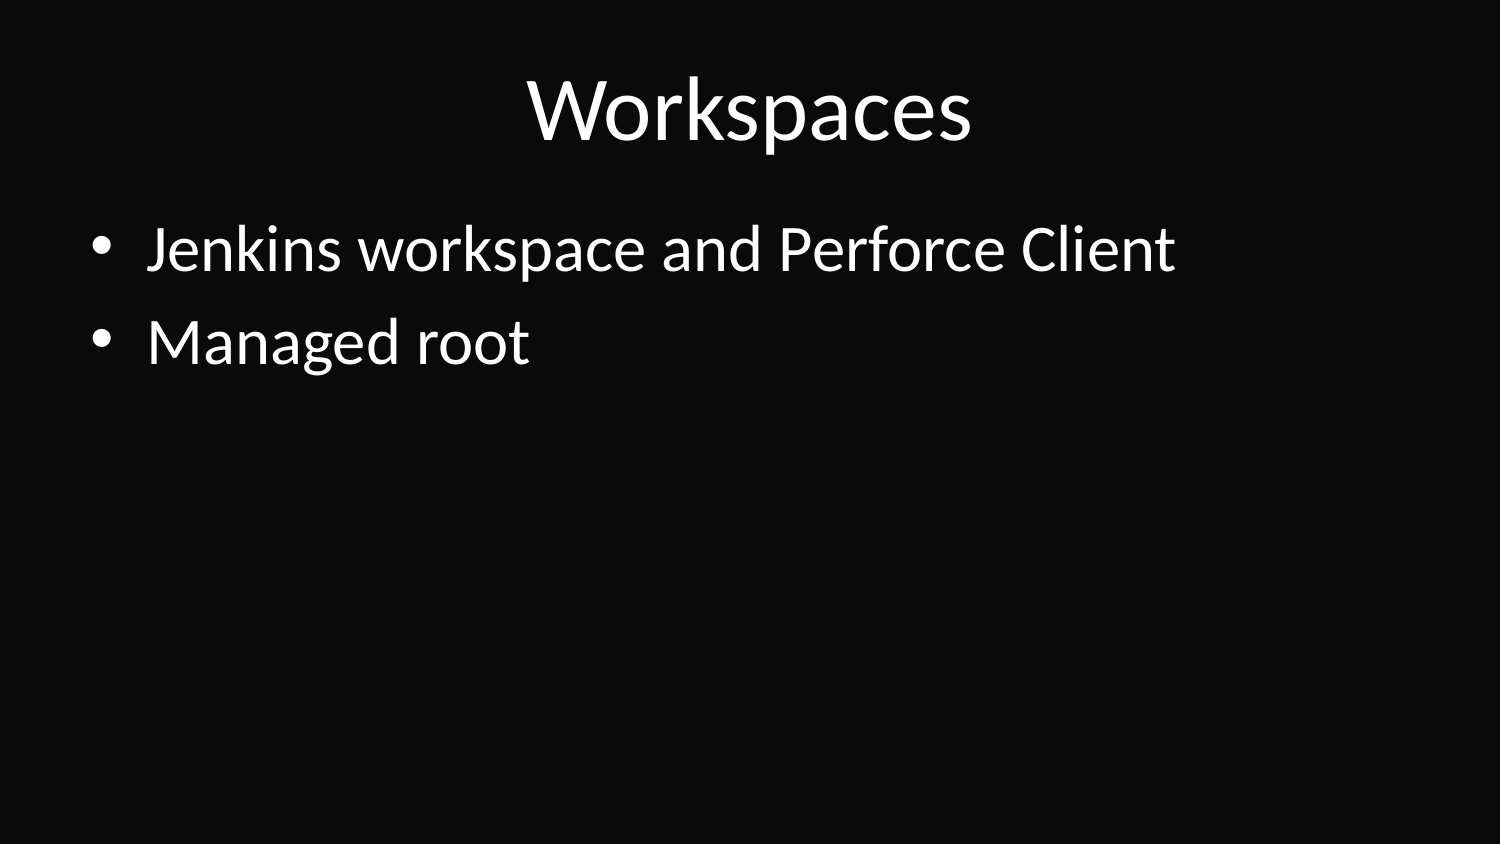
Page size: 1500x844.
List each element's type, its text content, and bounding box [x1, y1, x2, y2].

title Workspaces [75, 33, 1425, 175]
list Jenkins workspace and Perforce Client Managed root [75, 196, 1425, 754]
